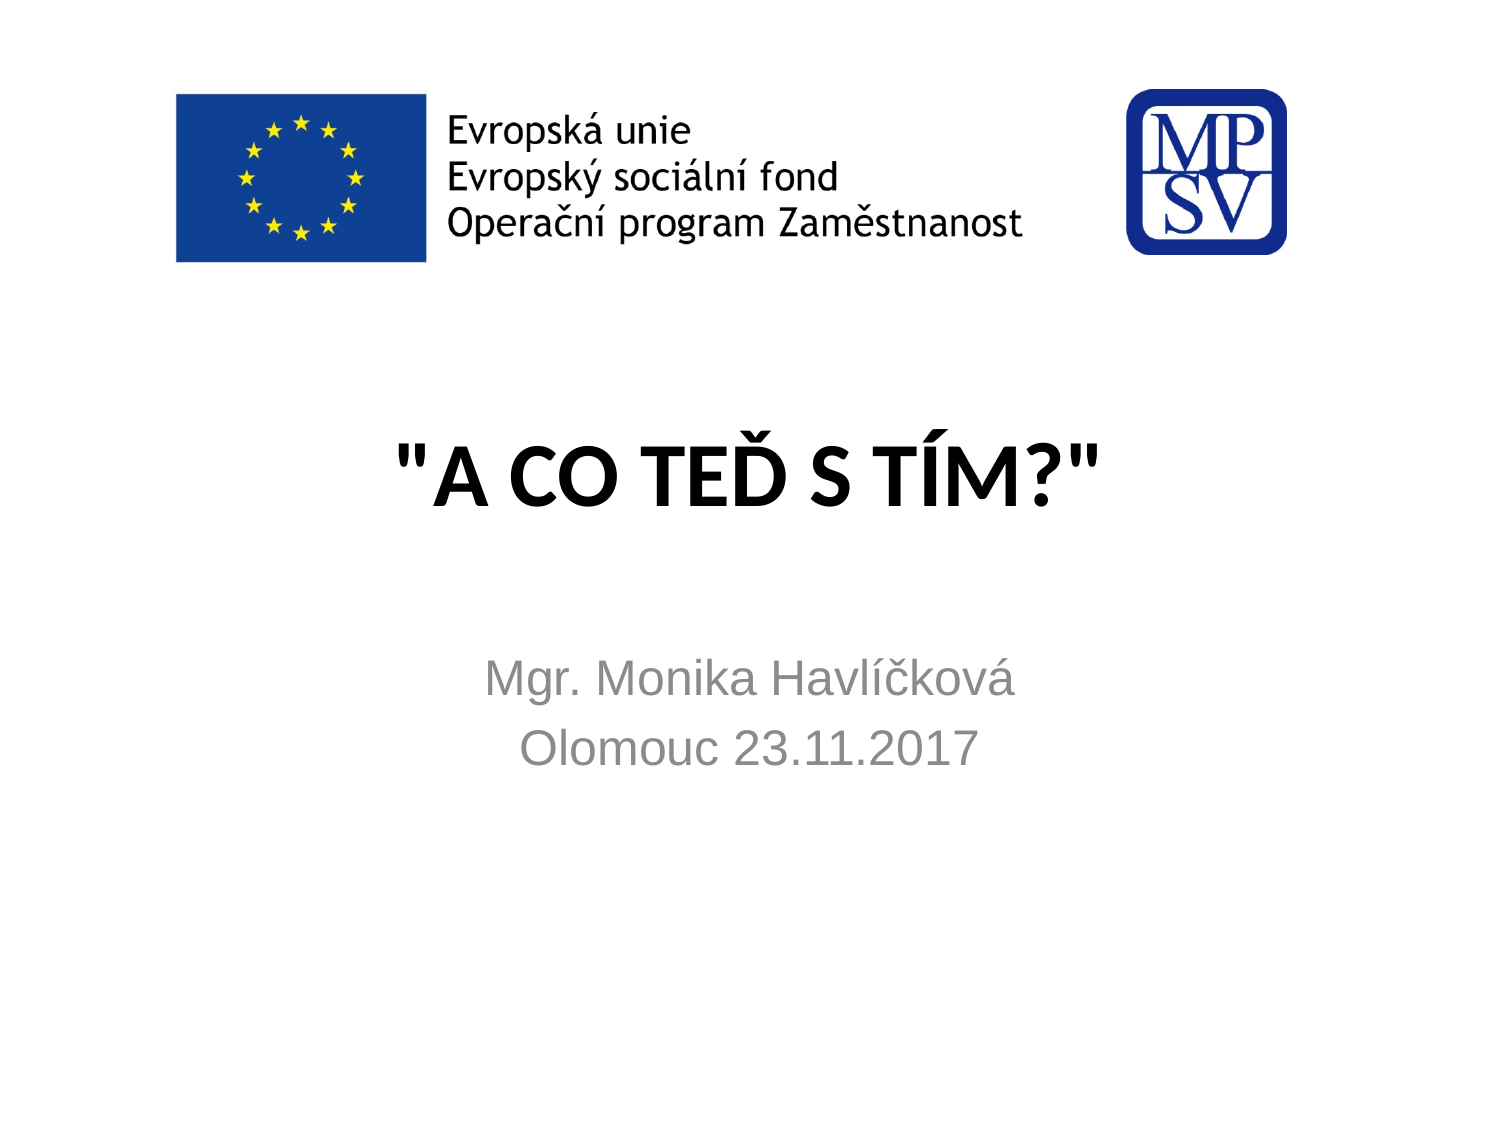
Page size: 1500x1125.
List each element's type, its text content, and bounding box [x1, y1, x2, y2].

title "A CO TEĎ S TÍM?" [112, 349, 1388, 591]
picture [1125, 89, 1287, 255]
picture [170, 89, 1023, 267]
subtitle Mgr. Monika Havlíčková Olomouc 23.11.2017 [225, 637, 1275, 925]
